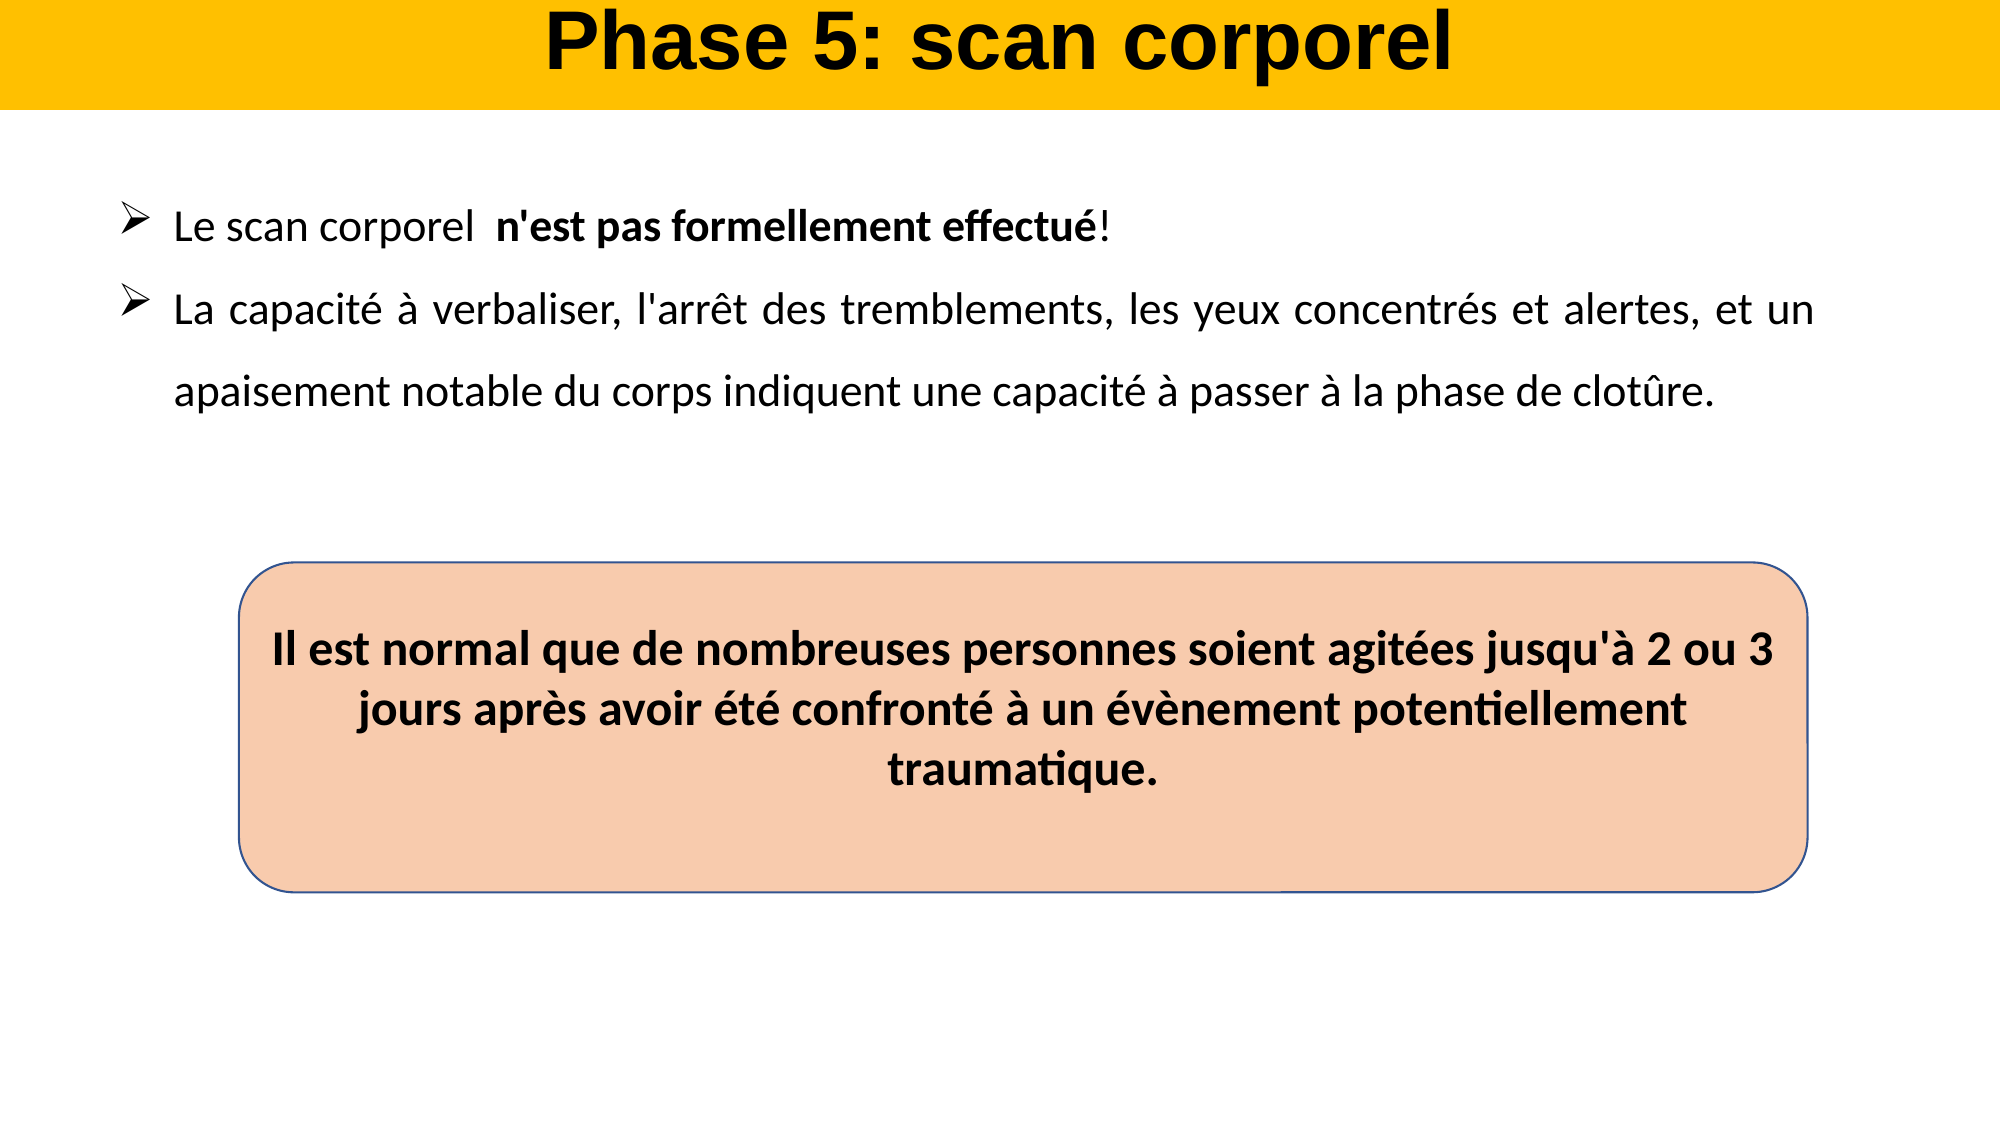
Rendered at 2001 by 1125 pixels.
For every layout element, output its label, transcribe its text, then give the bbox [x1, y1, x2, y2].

text_box Le scan corporel n'est pas formellement effectué! La capacité à verbaliser, l'arrêt des tremblements, les yeux concentrés et alertes, et un apaisement notable du corps indiquent une capacité à passer à la phase de clotûre. [27, 100, 1832, 424]
text_box Phase 5: scan corporel [0, 0, 2000, 110]
text_box Il est normal que de nombreuses personnes soient agitées jusqu'à 2 ou 3 jours après avoir été confronté à un évènement potentiellement traumatique. [237, 561, 1809, 894]
